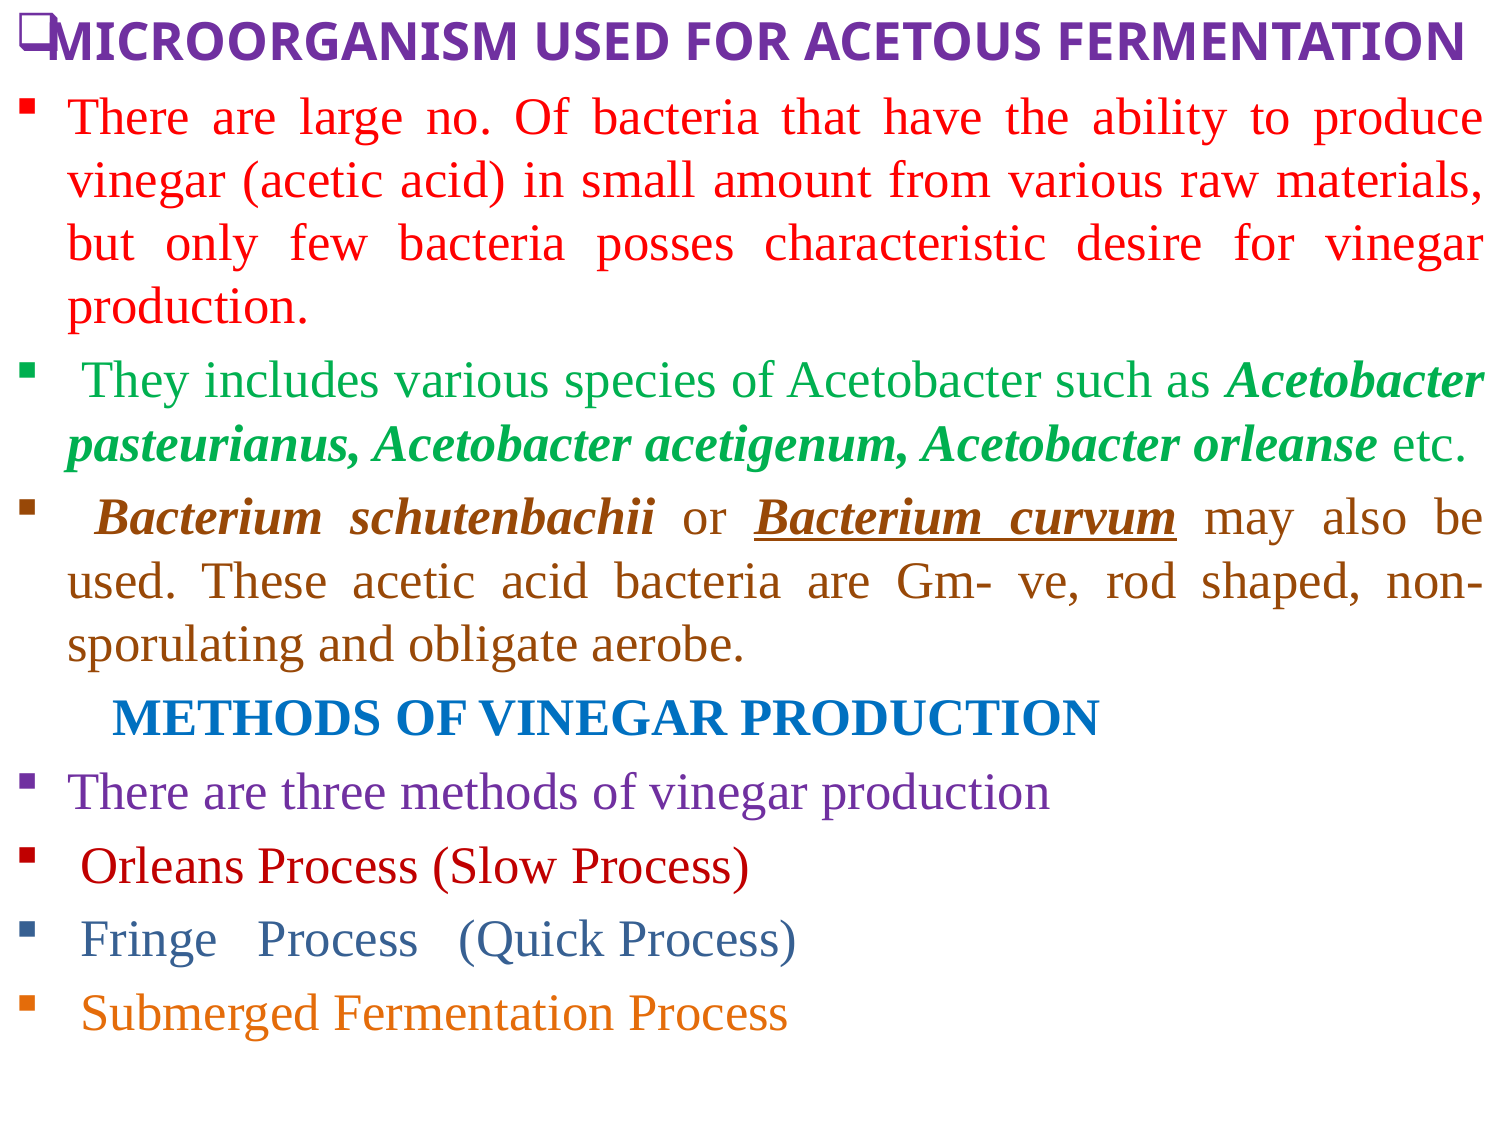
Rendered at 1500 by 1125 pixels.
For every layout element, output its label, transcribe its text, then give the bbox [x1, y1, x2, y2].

list MICROORGANISM USED FOR ACETOUS FERMENTATION There are large no. Of bacteria that have the ability to produce vinegar (acetic acid) in small amount from various raw materials, but only few bacteria posses characteristic desire for vinegar production. They includes various species of Acetobacter such as Acetobacter pasteurianus, Acetobacter acetigenum, Acetobacter orleanse etc. Bacterium schutenbachii or Bacterium curvum may also be used. These acetic acid bacteria are Gm- ve, rod shaped, non-sporulating and obligate aerobe. METHODS OF VINEGAR PRODUCTION There are three methods of vinegar production Orleans Process (Slow Process) Fringe Process (Quick Process) Submerged Fermentation Process [0, 0, 1500, 1125]
